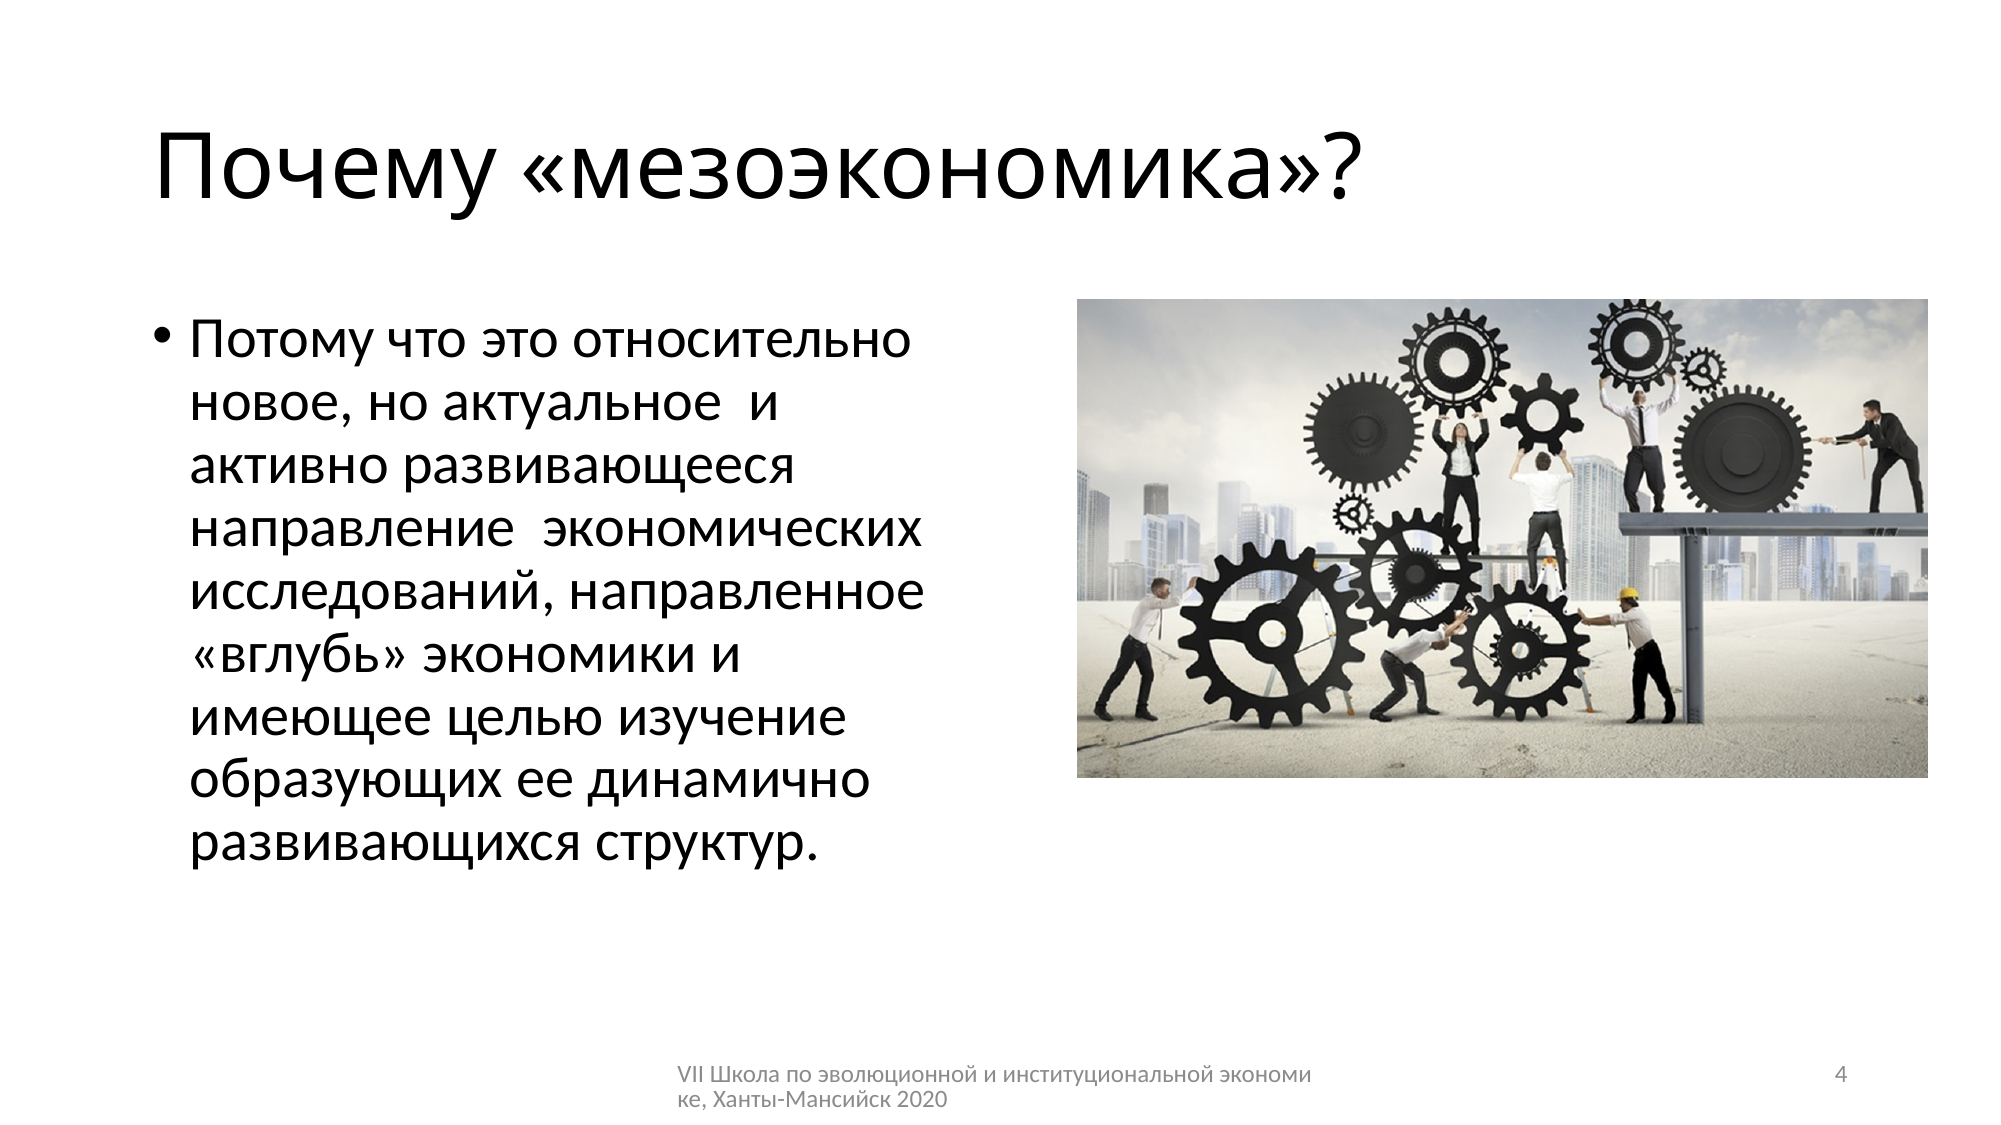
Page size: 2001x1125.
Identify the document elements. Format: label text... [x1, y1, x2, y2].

footer VII Школа по эволюционной и институциональной экономике, Ханты-Мансийск 2020 [662, 1042, 1338, 1103]
list Потому что это относительно новое, но актуальное и активно развивающееся направление экономических исследований, направленное «вглубь» экономики и имеющее целью изучение образующих ее динамично развивающихся структур. [137, 299, 988, 1014]
slide_number 4 [1412, 1042, 1863, 1103]
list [1076, 299, 1928, 778]
title Почему «мезоэкономика»? [137, 59, 1863, 278]
